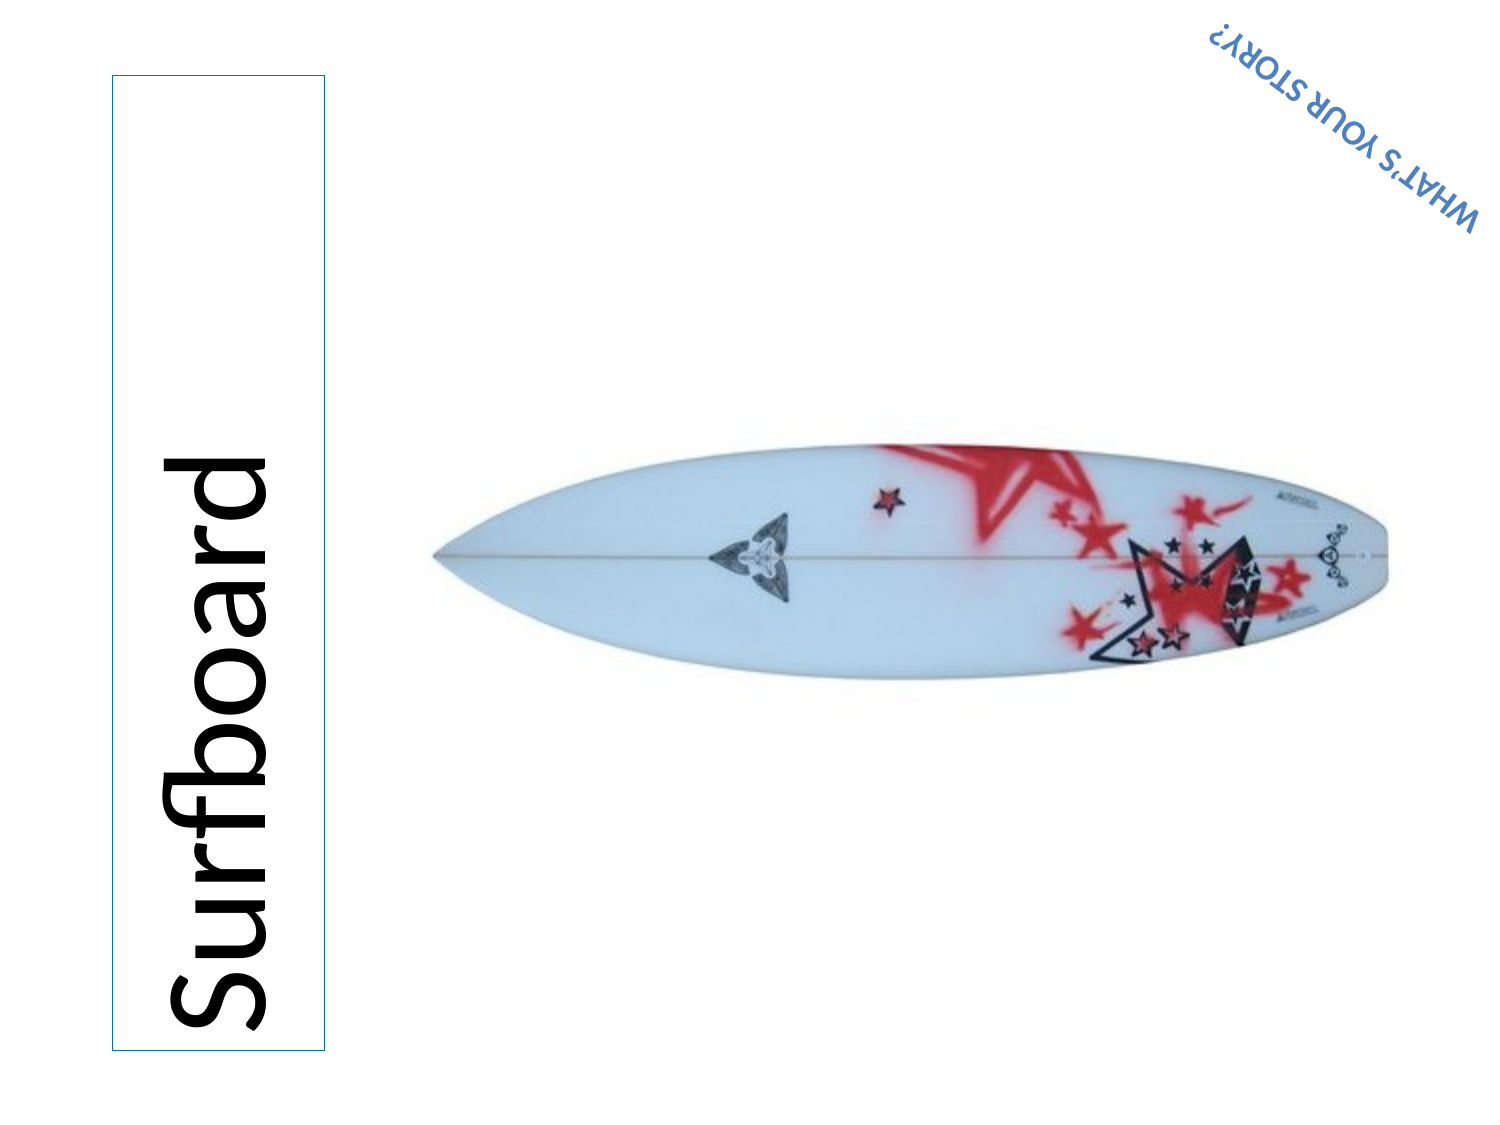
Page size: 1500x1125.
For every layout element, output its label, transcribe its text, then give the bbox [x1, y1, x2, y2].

list Surfboard [112, 75, 325, 1051]
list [412, 62, 1413, 1063]
text_box What’s your story? [1162, 0, 1299, 60]
text_box What’s your story? [1416, 147, 1500, 276]
